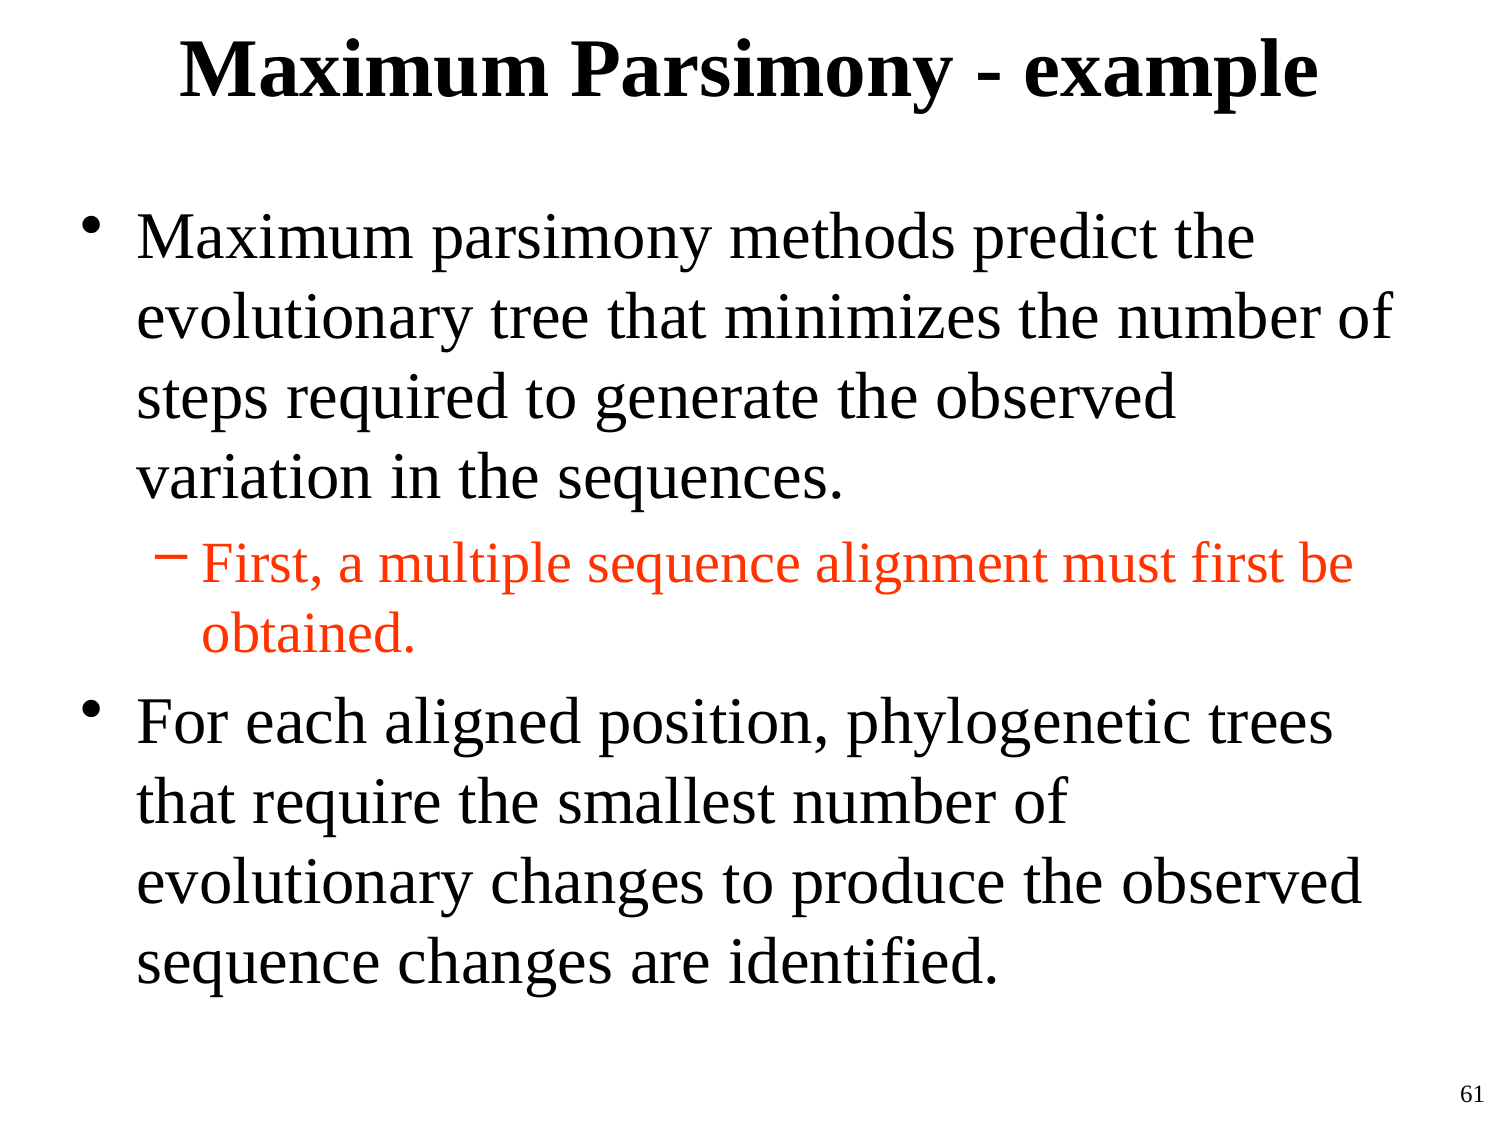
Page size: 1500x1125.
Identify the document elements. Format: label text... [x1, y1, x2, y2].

list Maximum parsimony methods predict the evolutionary tree that minimizes the number of steps required to generate the observed variation in the sequences. First, a multiple sequence alignment must first be obtained. For each aligned position, phylogenetic trees that require the smallest number of evolutionary changes to produce the observed sequence changes are identified. [64, 184, 1424, 1002]
title Maximum Parsimony - example [0, 0, 1500, 126]
slide_number 61 [1186, 1069, 1500, 1125]
